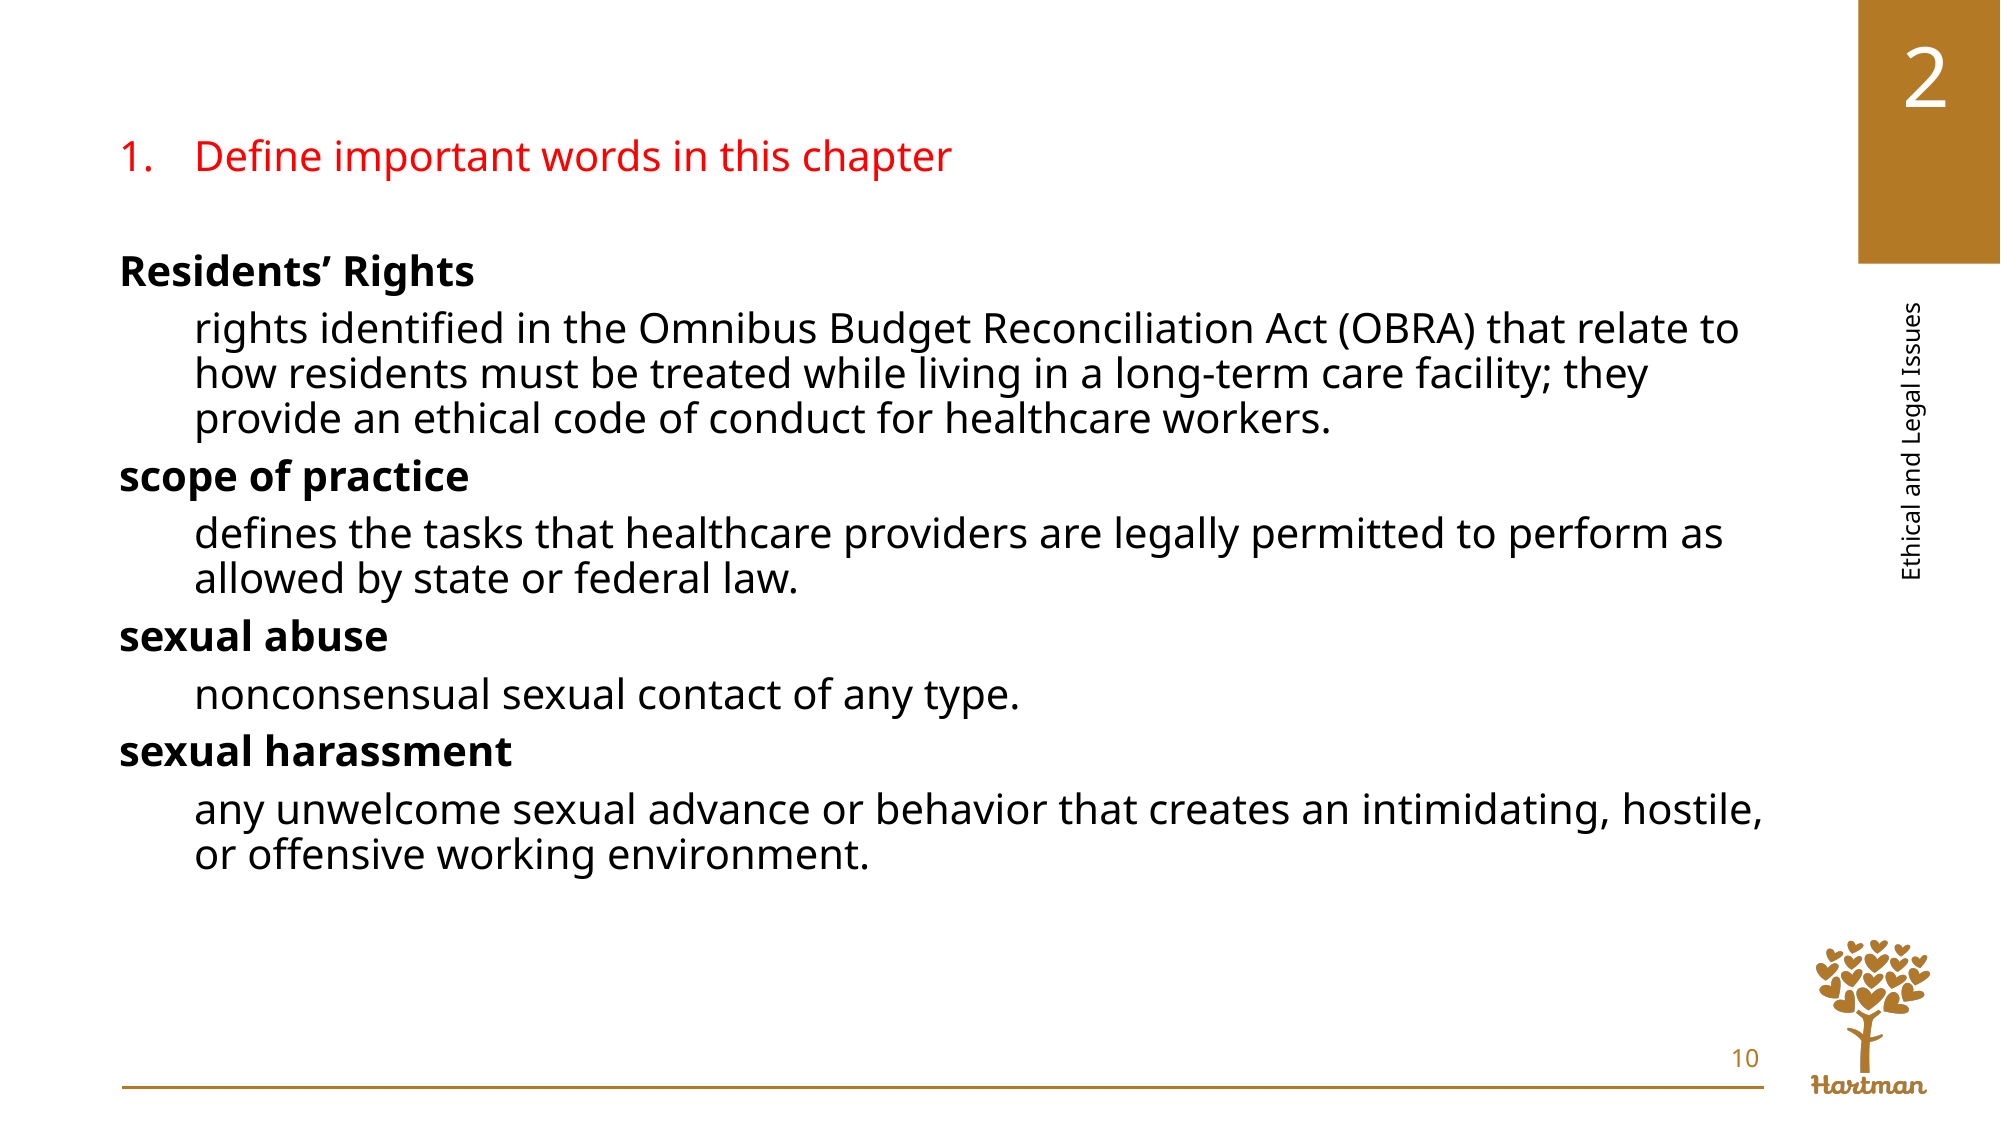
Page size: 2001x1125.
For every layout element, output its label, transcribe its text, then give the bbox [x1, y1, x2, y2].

picture [1811, 940, 1930, 1094]
slide_number 10 [1561, 1030, 1775, 1090]
list Define important words in this chapter Residents’ Rights rights identified in the Omnibus Budget Reconciliation Act (OBRA) that relate to how residents must be treated while living in a long-term care facility; they provide an ethical code of conduct for healthcare workers. scope of practice defines the tasks that healthcare providers are legally permitted to perform as allowed by state or federal law. sexual abuse nonconsensual sexual contact of any type. sexual harassment any unwelcome sexual advance or behavior that creates an intimidating, hostile, or offensive working environment. [104, 127, 1784, 1014]
